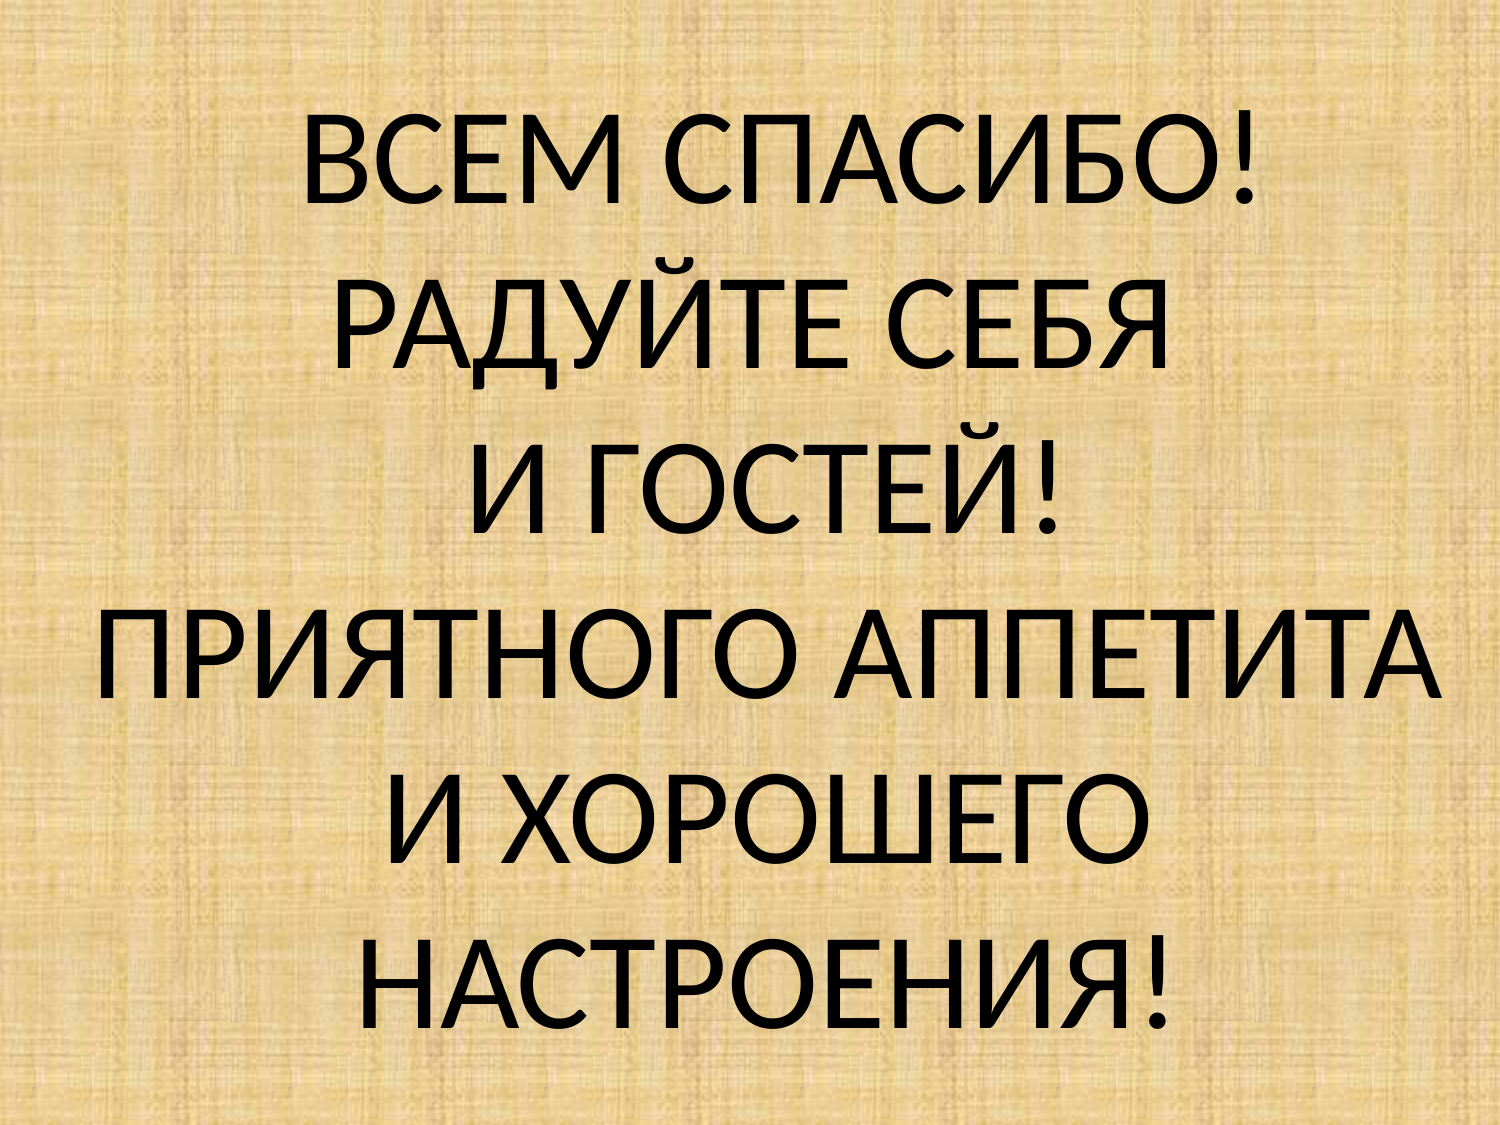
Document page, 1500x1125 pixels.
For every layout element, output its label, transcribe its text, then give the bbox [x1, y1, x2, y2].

text_box ВСЕМ СПАСИБО! РАДУЙТЕ СЕБЯ И ГОСТЕЙ! ПРИЯТНОГО АППЕТИТА И ХОРОШЕГО НАСТРОЕНИЯ! [35, 58, 1500, 1063]
picture [0, 0, 1500, 1125]
